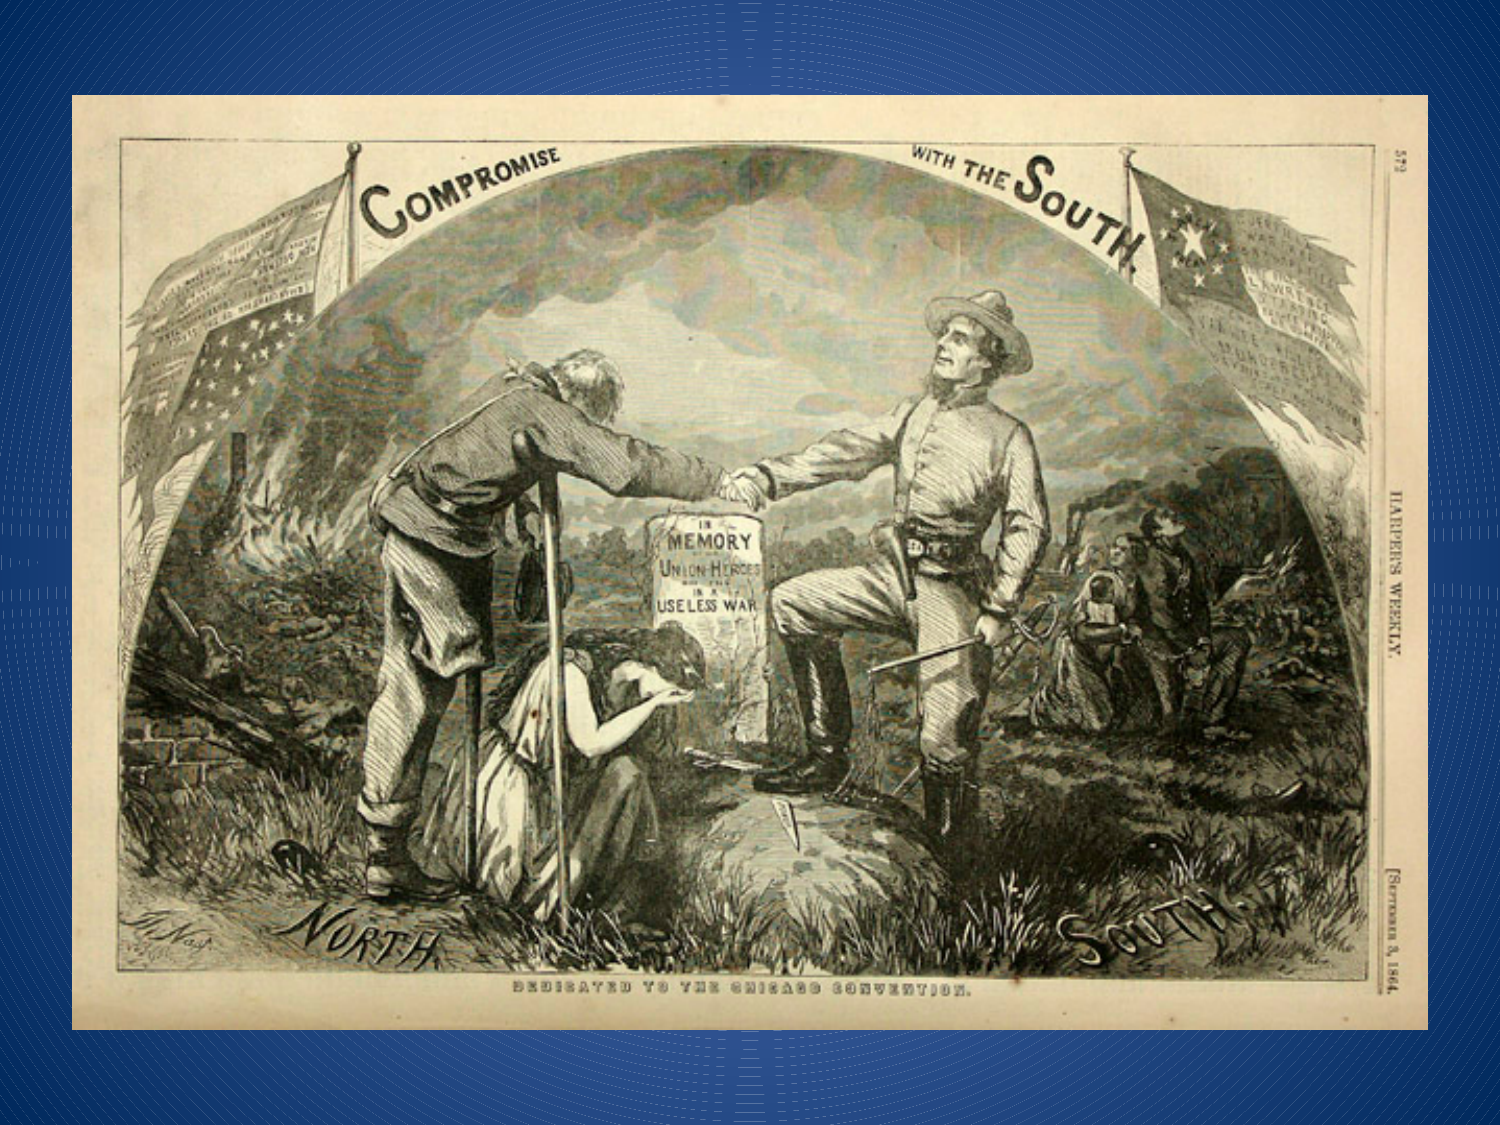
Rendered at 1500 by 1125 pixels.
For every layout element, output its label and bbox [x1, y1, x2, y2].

picture [72, 95, 1428, 1030]
